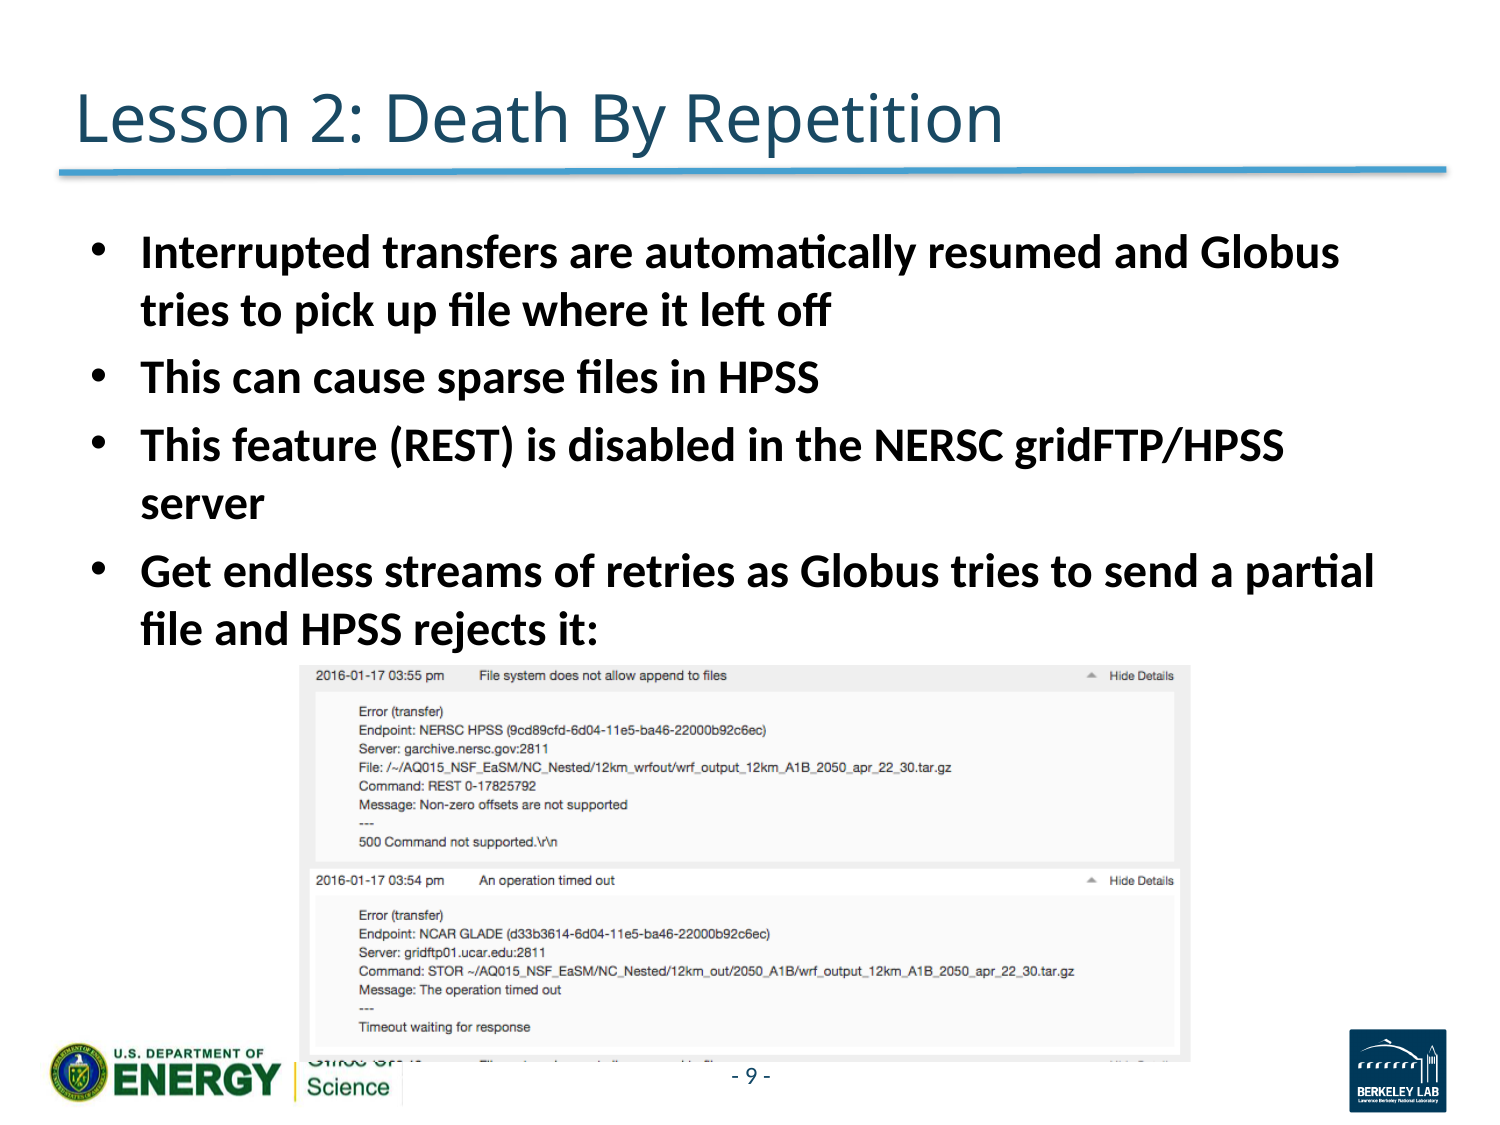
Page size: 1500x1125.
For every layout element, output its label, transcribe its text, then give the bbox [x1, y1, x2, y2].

picture [1349, 1029, 1447, 1113]
picture [40, 665, 1193, 1113]
title Lesson 2: Death By Repetition [59, 29, 1425, 156]
list Interrupted transfers are automatically resumed and Globus tries to pick up file where it left off This can cause sparse files in HPSS This feature (REST) is disabled in the NERSC gridFTP/HPSS server Get endless streams of retries as Globus tries to send a partial file and HPSS rejects it: [75, 212, 1425, 666]
slide_number - 9 - [675, 1071, 828, 1105]
